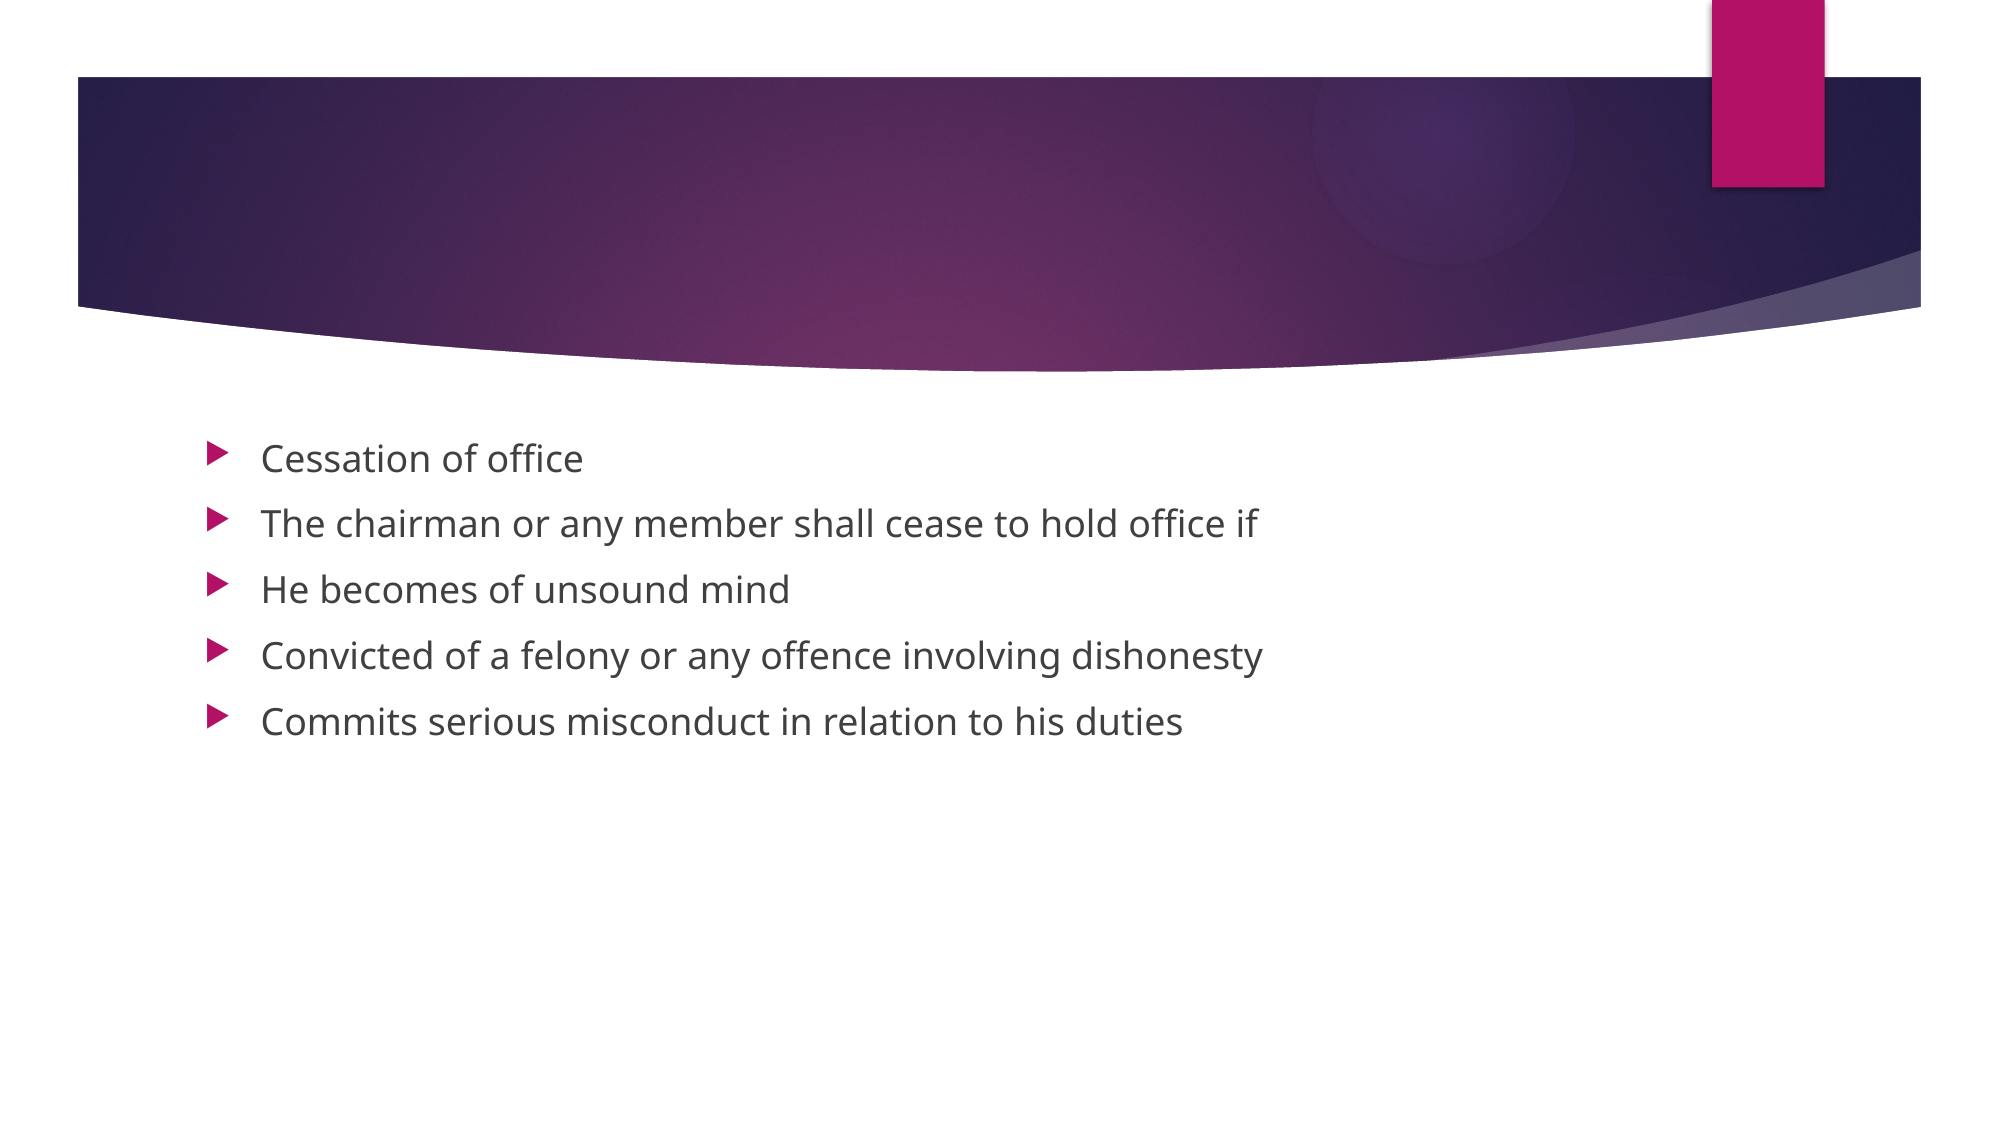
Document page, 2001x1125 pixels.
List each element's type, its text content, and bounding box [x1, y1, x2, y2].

list Cessation of office The chairman or any member shall cease to hold office if He becomes of unsound mind Convicted of a felony or any offence involving dishonesty Commits serious misconduct in relation to his duties [189, 427, 1638, 988]
